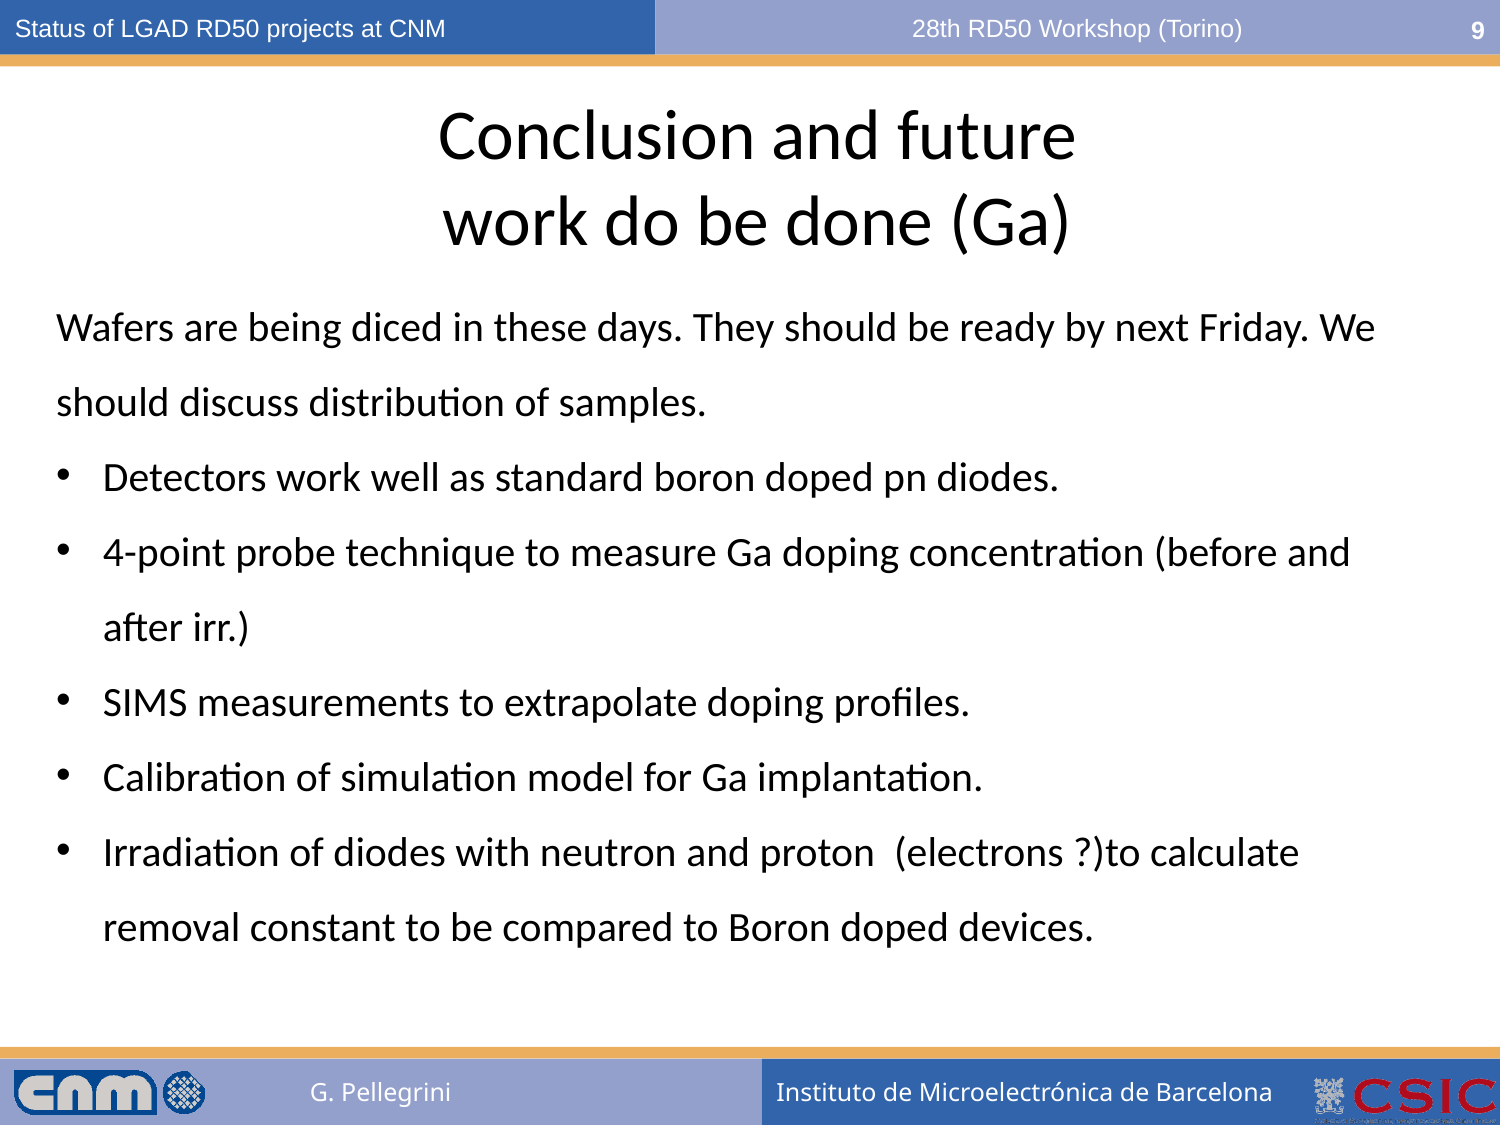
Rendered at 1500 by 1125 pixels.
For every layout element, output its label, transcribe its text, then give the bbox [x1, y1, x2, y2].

title Conclusion and future work do be done (Ga) [75, 79, 1425, 267]
picture [1313, 1077, 1497, 1124]
picture [13, 1069, 207, 1116]
text_box Wafers are being diced in these days. They should be ready by next Friday. We should discuss distribution of samples. Detectors work well as standard boron doped pn diodes. 4-point probe technique to measure Ga doping concentration (before and after irr.) SIMS measurements to extrapolate doping profiles. Calibration of simulation model for Ga implantation. Irradiation of diodes with neutron and proton (electrons ?)to calculate removal constant to be compared to Boron doped devices. [41, 267, 1427, 1033]
